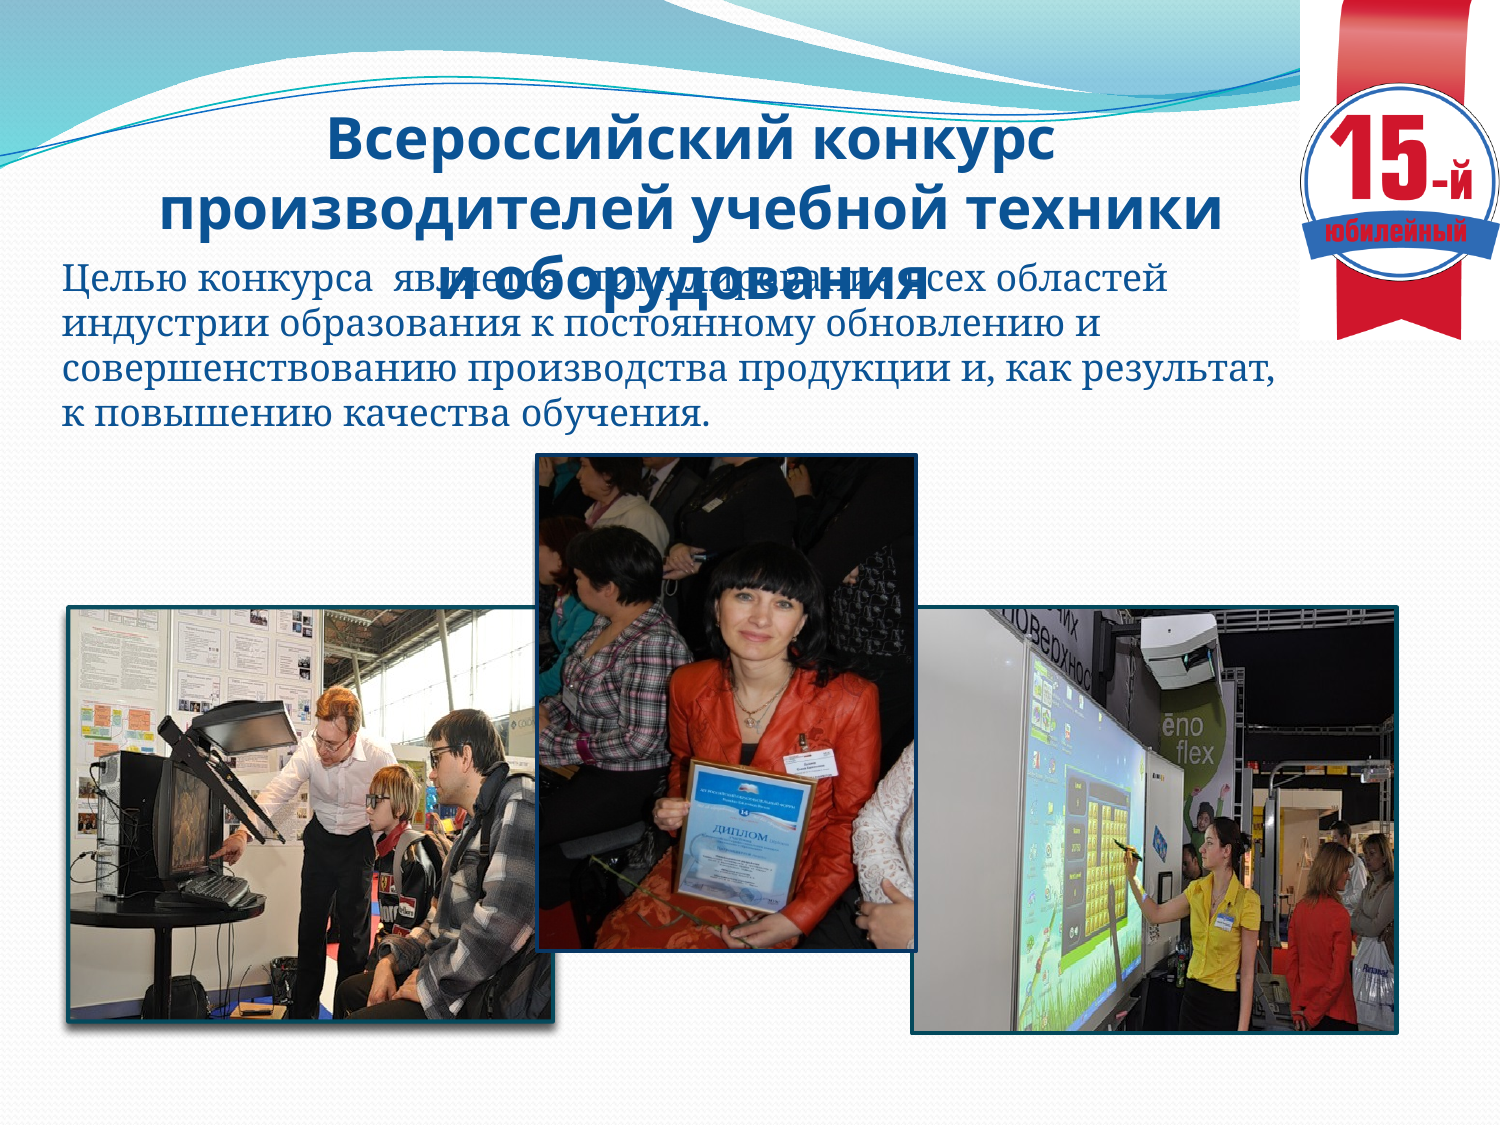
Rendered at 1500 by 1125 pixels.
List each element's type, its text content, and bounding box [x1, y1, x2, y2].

picture [1300, 0, 1500, 341]
picture [69, 456, 1393, 1030]
text_box Всероссийский конкурс производителей учебной техники и оборудования [117, 93, 1266, 319]
list Целью конкурса является стимулирование всех областей индустрии образования к постоянному обновлению и совершенствованию производства продукции и, как результат, к повышению качества обучения. [58, 246, 1289, 446]
